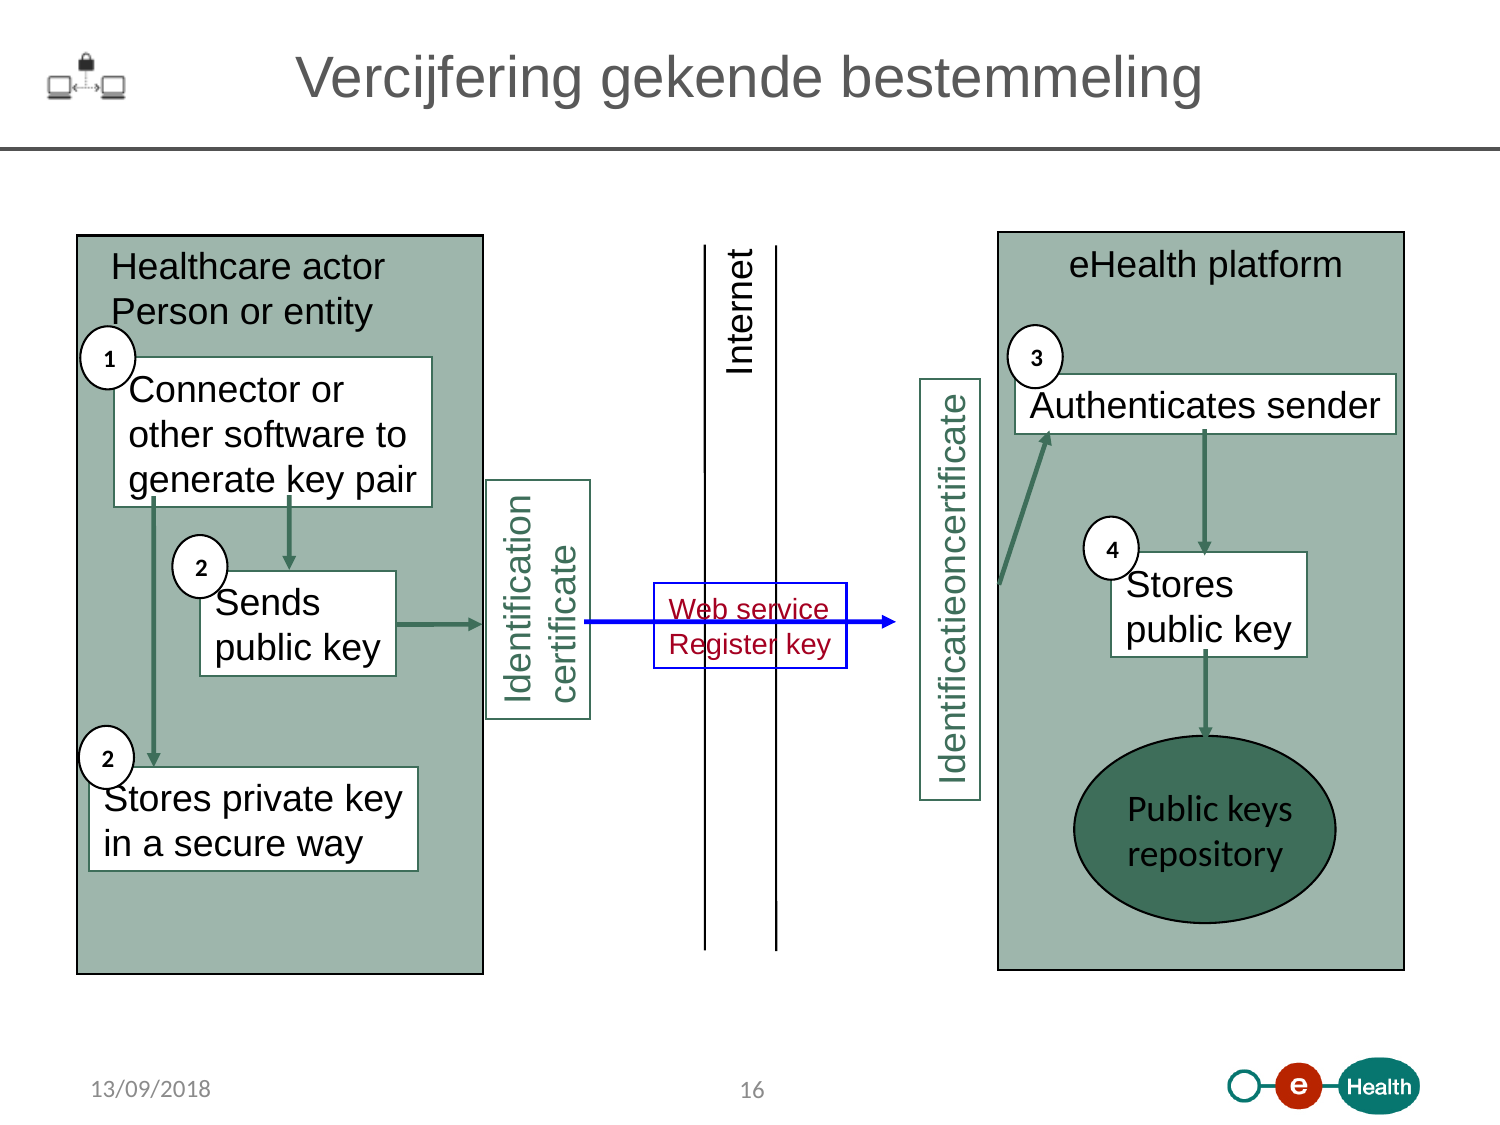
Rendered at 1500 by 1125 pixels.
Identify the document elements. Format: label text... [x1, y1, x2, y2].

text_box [76, 231, 1405, 974]
picture [1198, 1046, 1441, 1118]
title Vercijfering gekende bestemmeling [0, 0, 1500, 149]
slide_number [75, 1057, 425, 1118]
picture [40, 33, 137, 116]
slide_number 16 [577, 1058, 928, 1119]
